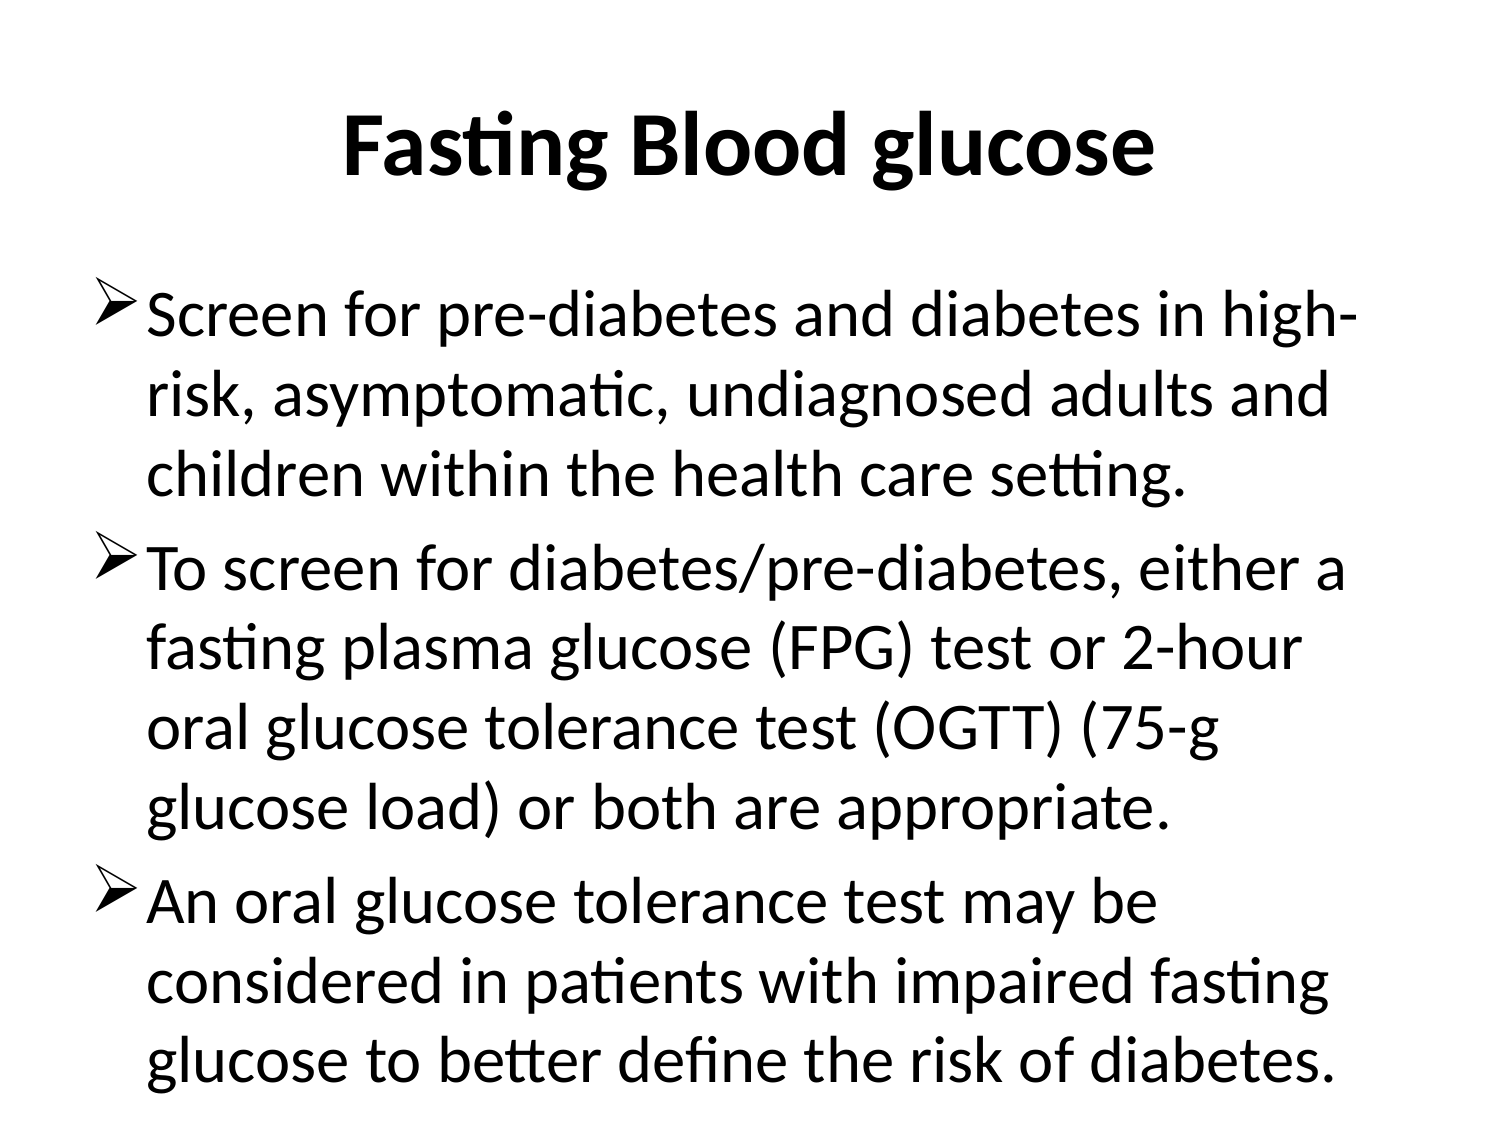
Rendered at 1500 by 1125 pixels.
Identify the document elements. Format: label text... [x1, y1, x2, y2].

title Fasting Blood glucose [75, 45, 1425, 233]
list Screen for pre-diabetes and diabetes in high-risk, asymptomatic, undiagnosed adults and children within the health care setting. To screen for diabetes/pre-diabetes, either a fasting plasma glucose (FPG) test or 2-hour oral glucose tolerance test (OGTT) (75-g glucose load) or both are appropriate. An oral glucose tolerance test may be considered in patients with impaired fasting glucose to better define the risk of diabetes. [75, 262, 1425, 1005]
